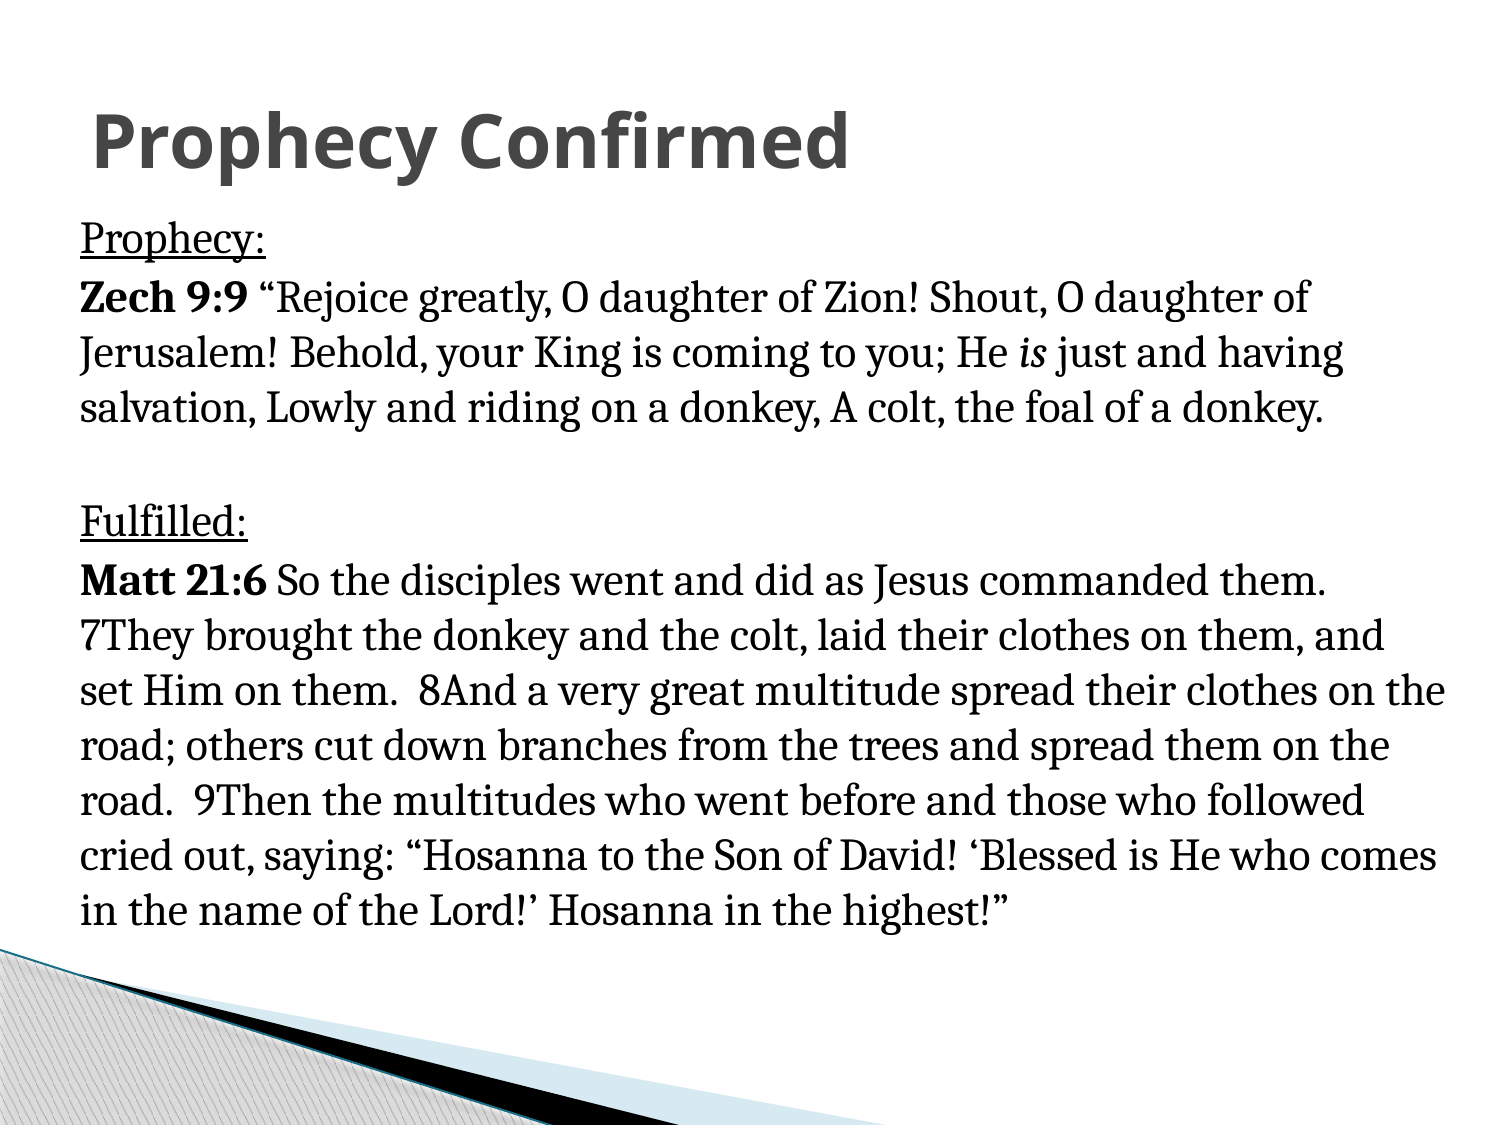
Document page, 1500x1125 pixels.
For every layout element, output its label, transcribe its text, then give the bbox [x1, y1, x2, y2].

title Prophecy Confirmed [75, 45, 1425, 233]
text_box Prophecy: Zech 9:9 “Rejoice greatly, O daughter of Zion! Shout, O daughter of Jerusalem! Behold, your King is coming to you; He is just and having salvation, Lowly and riding on a donkey, A colt, the foal of a donkey. Fulfilled: Matt 21:6 So the disciples went and did as Jesus commanded them. 7They brought the donkey and the colt, laid their clothes on them, and set Him on them. 8And a very great multitude spread their clothes on the road; others cut down branches from the trees and spread them on the road. 9Then the multitudes who went before and those who followed cried out, saying: “Hosanna to the Son of David! ‘Blessed is He who comes in the name of the Lord!’ Hosanna in the highest!” [49, 200, 1463, 1000]
